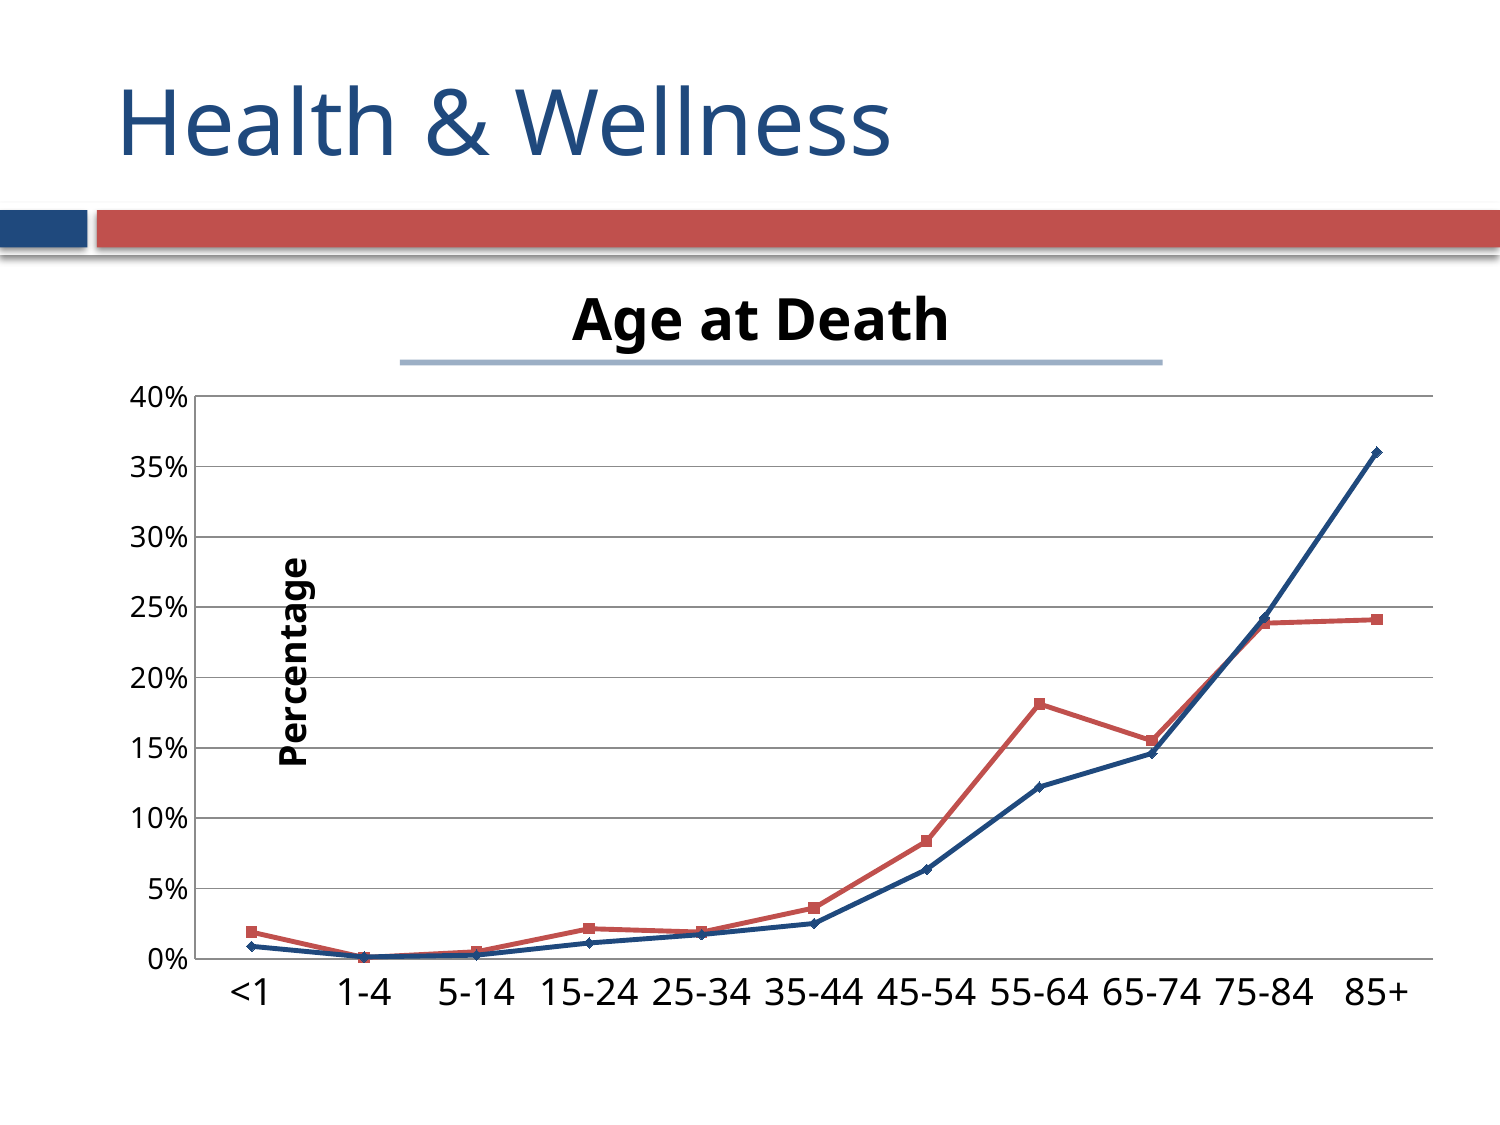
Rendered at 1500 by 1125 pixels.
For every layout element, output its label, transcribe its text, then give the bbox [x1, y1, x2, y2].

text_box Age at Death [462, 275, 1062, 359]
chart [0, 362, 1463, 1030]
title Health & Wellness [100, 37, 1438, 200]
